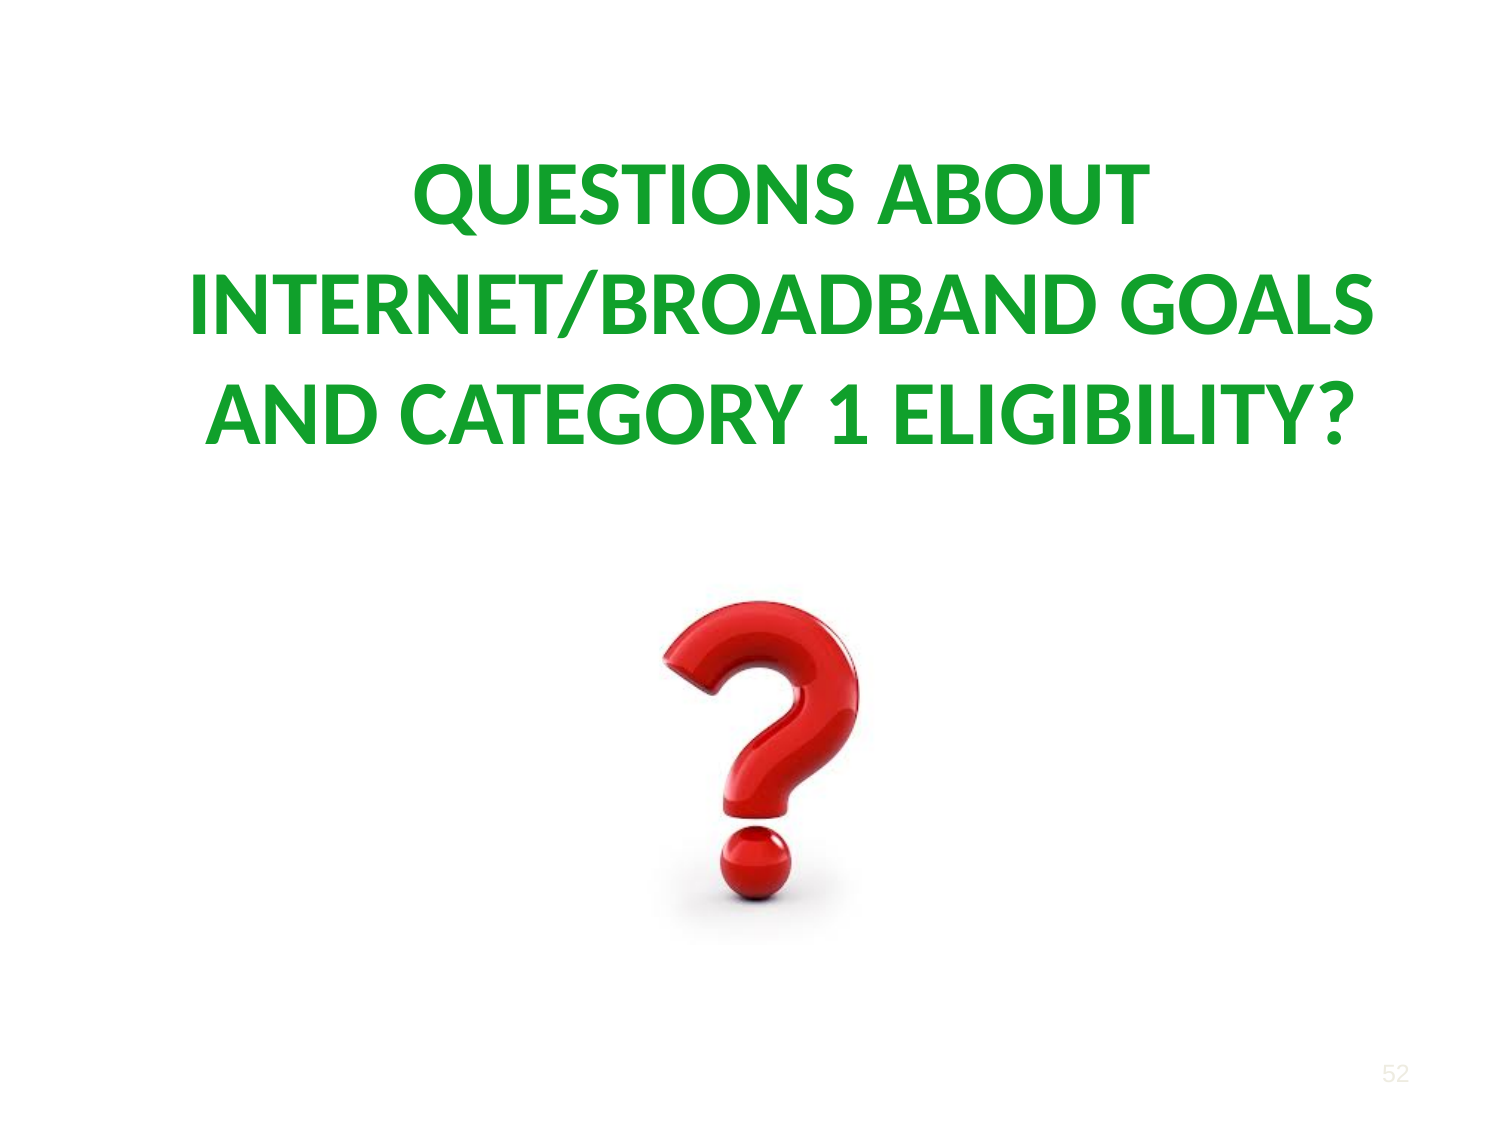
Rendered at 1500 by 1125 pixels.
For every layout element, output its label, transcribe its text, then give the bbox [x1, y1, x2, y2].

slide_number 52 [1074, 1042, 1425, 1103]
picture [612, 560, 901, 945]
title Questions about Internet/Broadband goals and CATEGORY 1 eligibility? [125, 125, 1440, 394]
